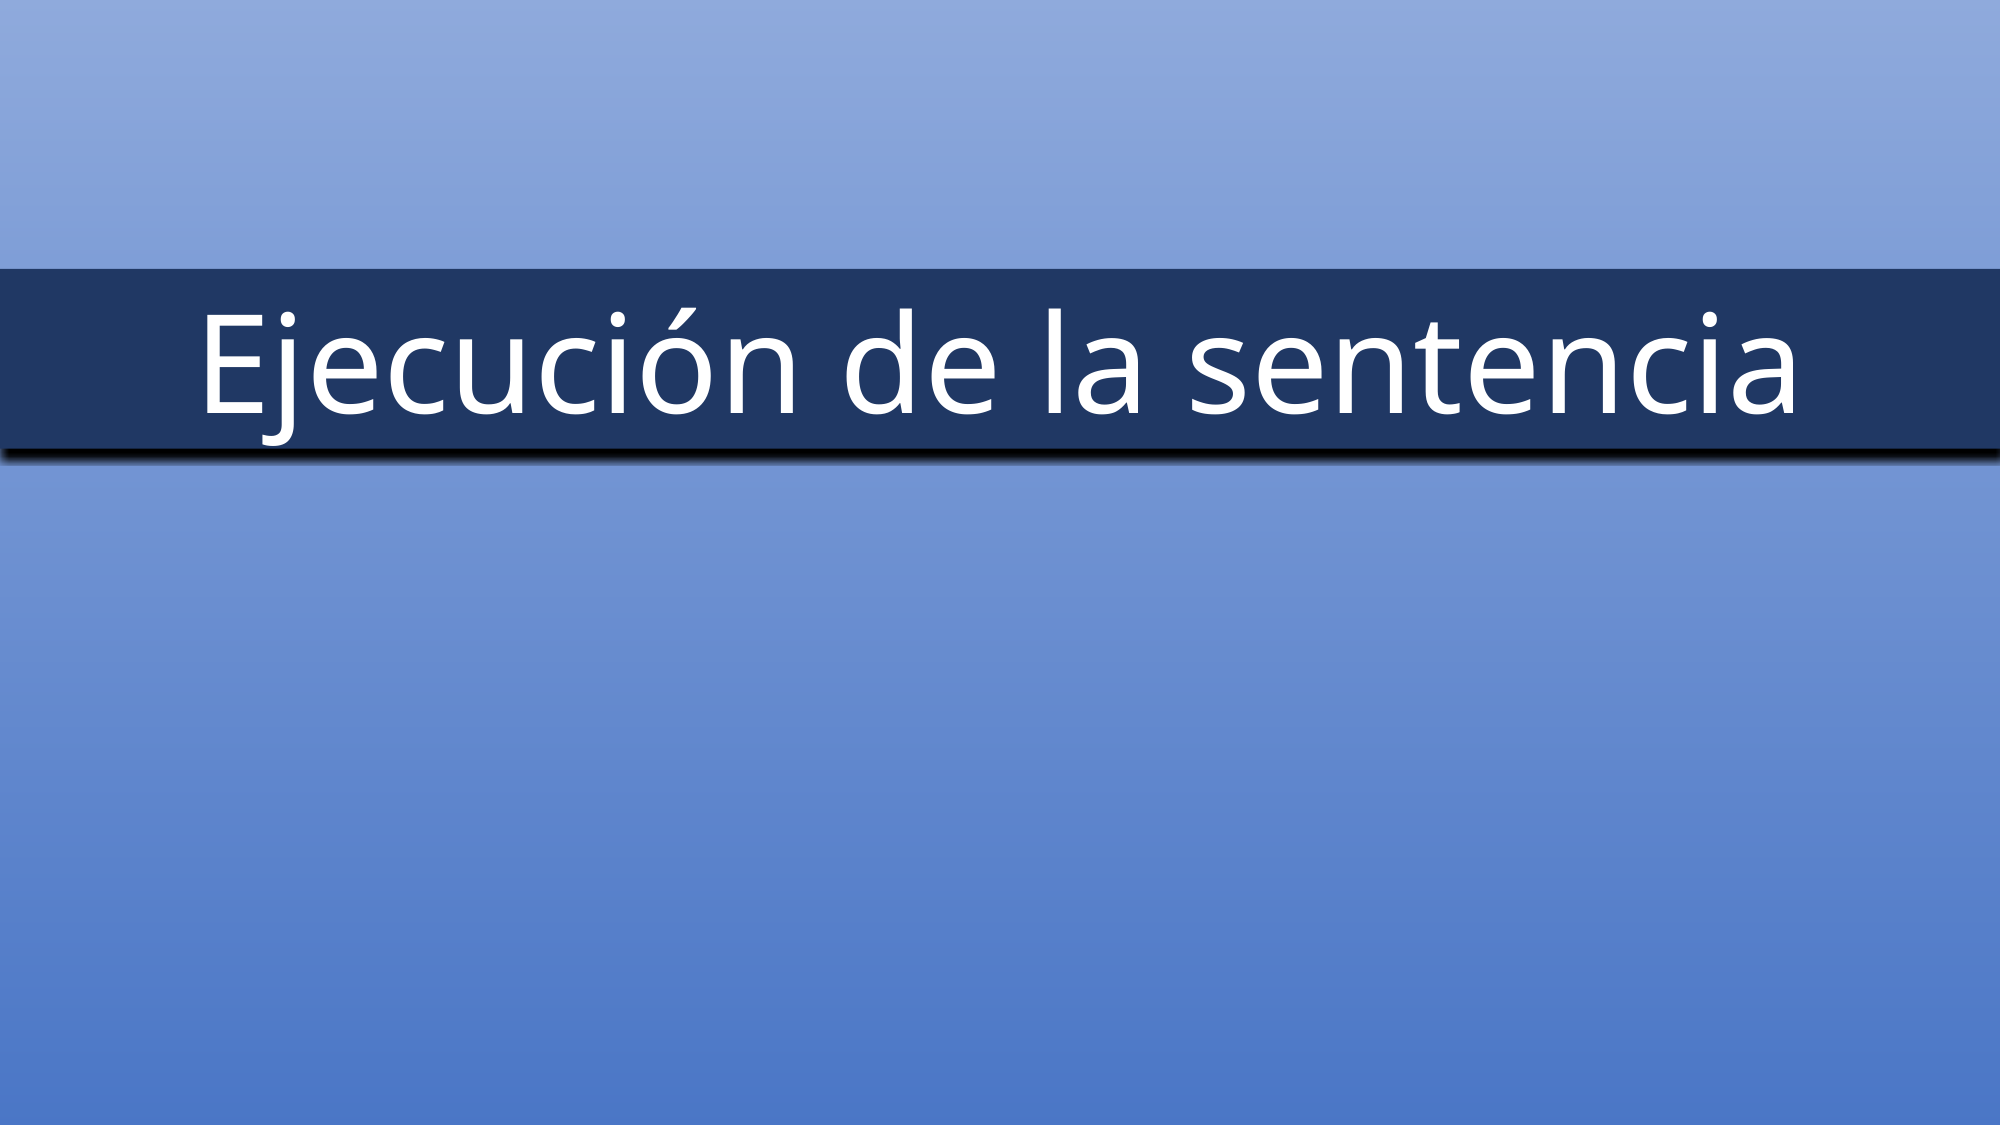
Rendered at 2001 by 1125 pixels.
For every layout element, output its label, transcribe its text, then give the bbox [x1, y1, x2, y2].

text_box Ejecución de la sentencia [0, 268, 2000, 449]
